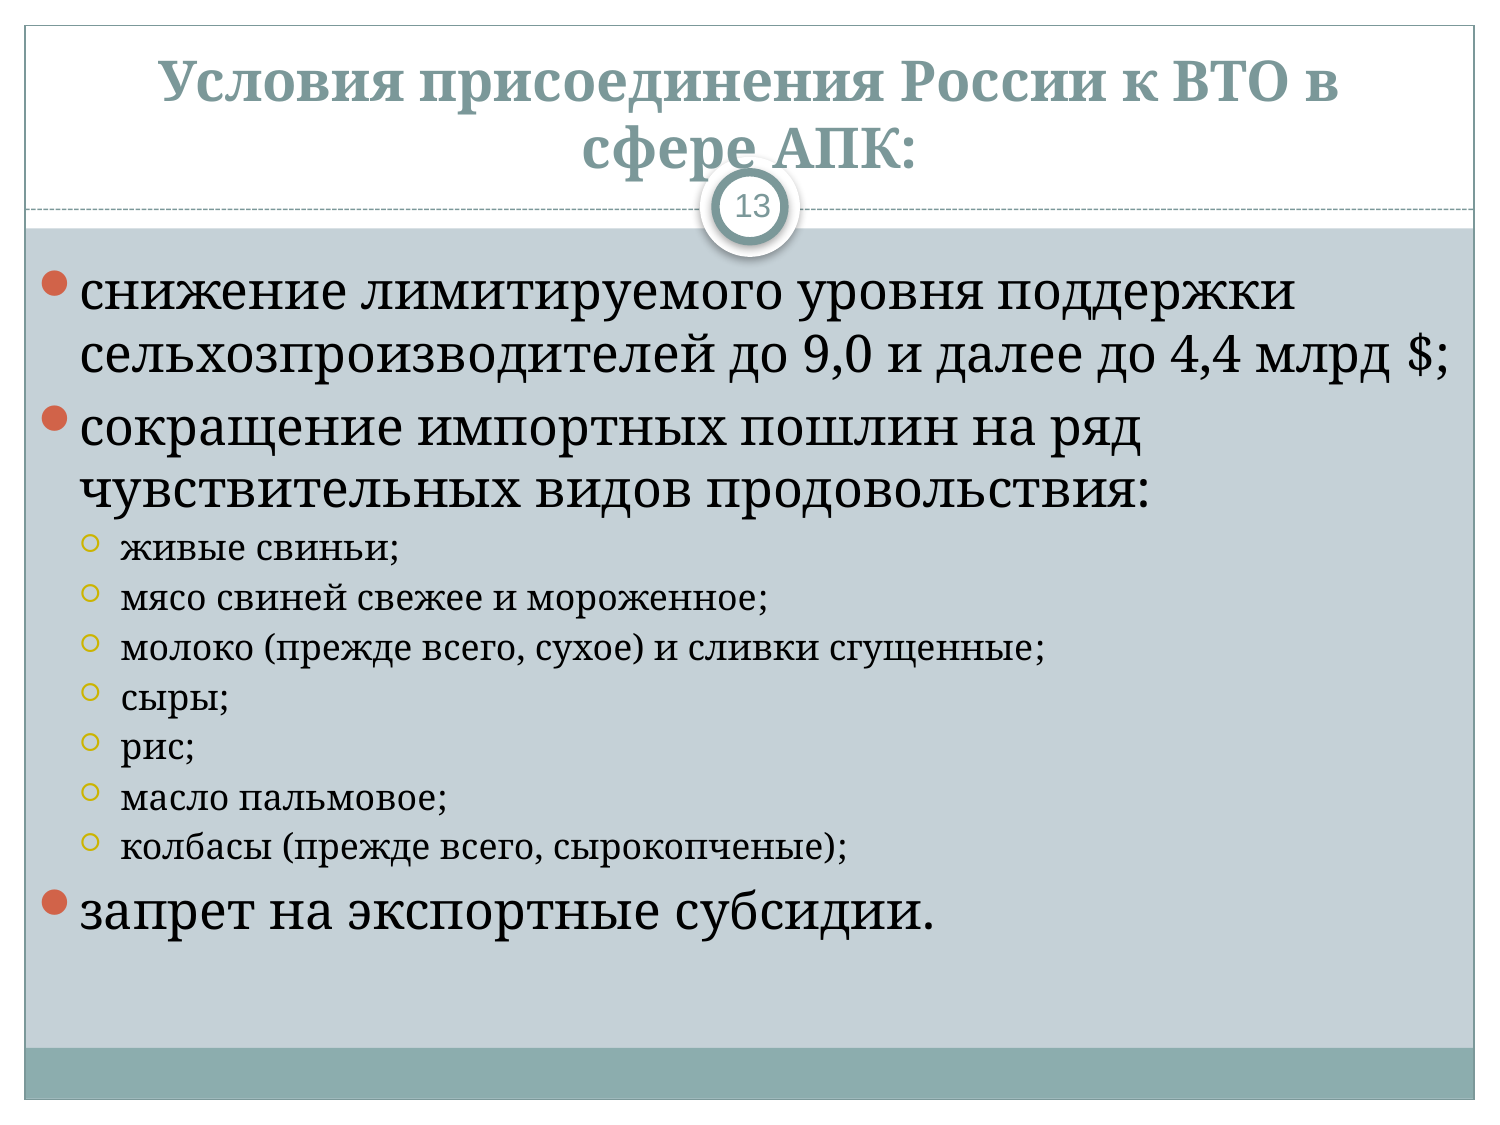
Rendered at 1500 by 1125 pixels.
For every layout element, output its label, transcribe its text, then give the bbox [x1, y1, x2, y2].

slide_number 13 [715, 168, 791, 241]
list снижение лимитируемого уровня поддержки сельхозпроизводителей до 9,0 и далее до 4,4 млрд $; сокращение импортных пошлин на ряд чувствительных видов продовольствия: живые свиньи; мясо свиней свежее и мороженное; молоко (прежде всего, сухое) и сливки сгущенные; сыры; рис; масло пальмовое; колбасы (прежде всего, сырокопченые); запрет на экспортные субсидии. [23, 250, 1500, 1001]
title Условия присоединения России к ВТО в сфере АПК: [49, 37, 1450, 188]
